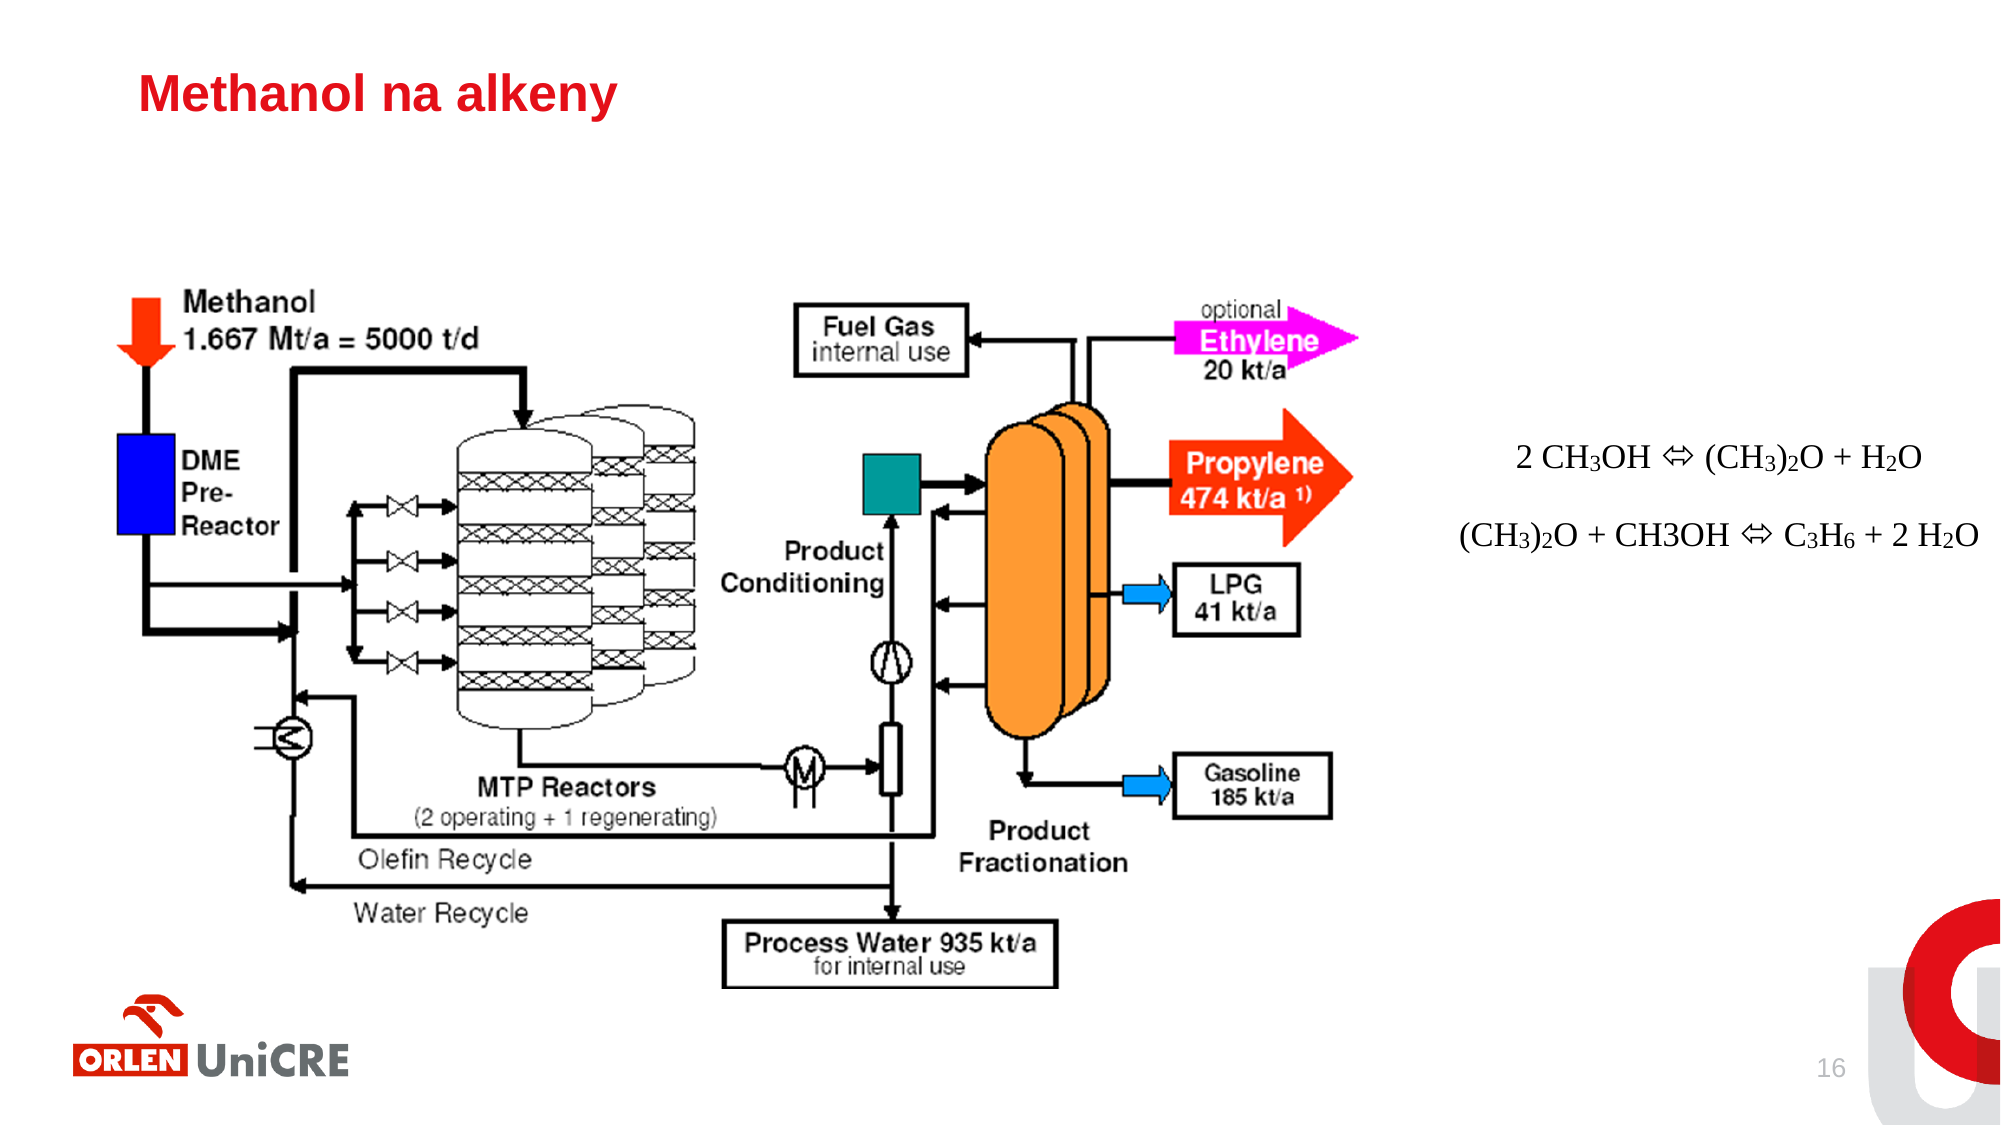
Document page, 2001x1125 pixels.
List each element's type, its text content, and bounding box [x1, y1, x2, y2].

picture [1848, 891, 2001, 1125]
picture [40, 267, 2000, 1109]
list Methanol na alkeny [138, 66, 1862, 138]
slide_number 16 [1661, 1049, 1862, 1085]
